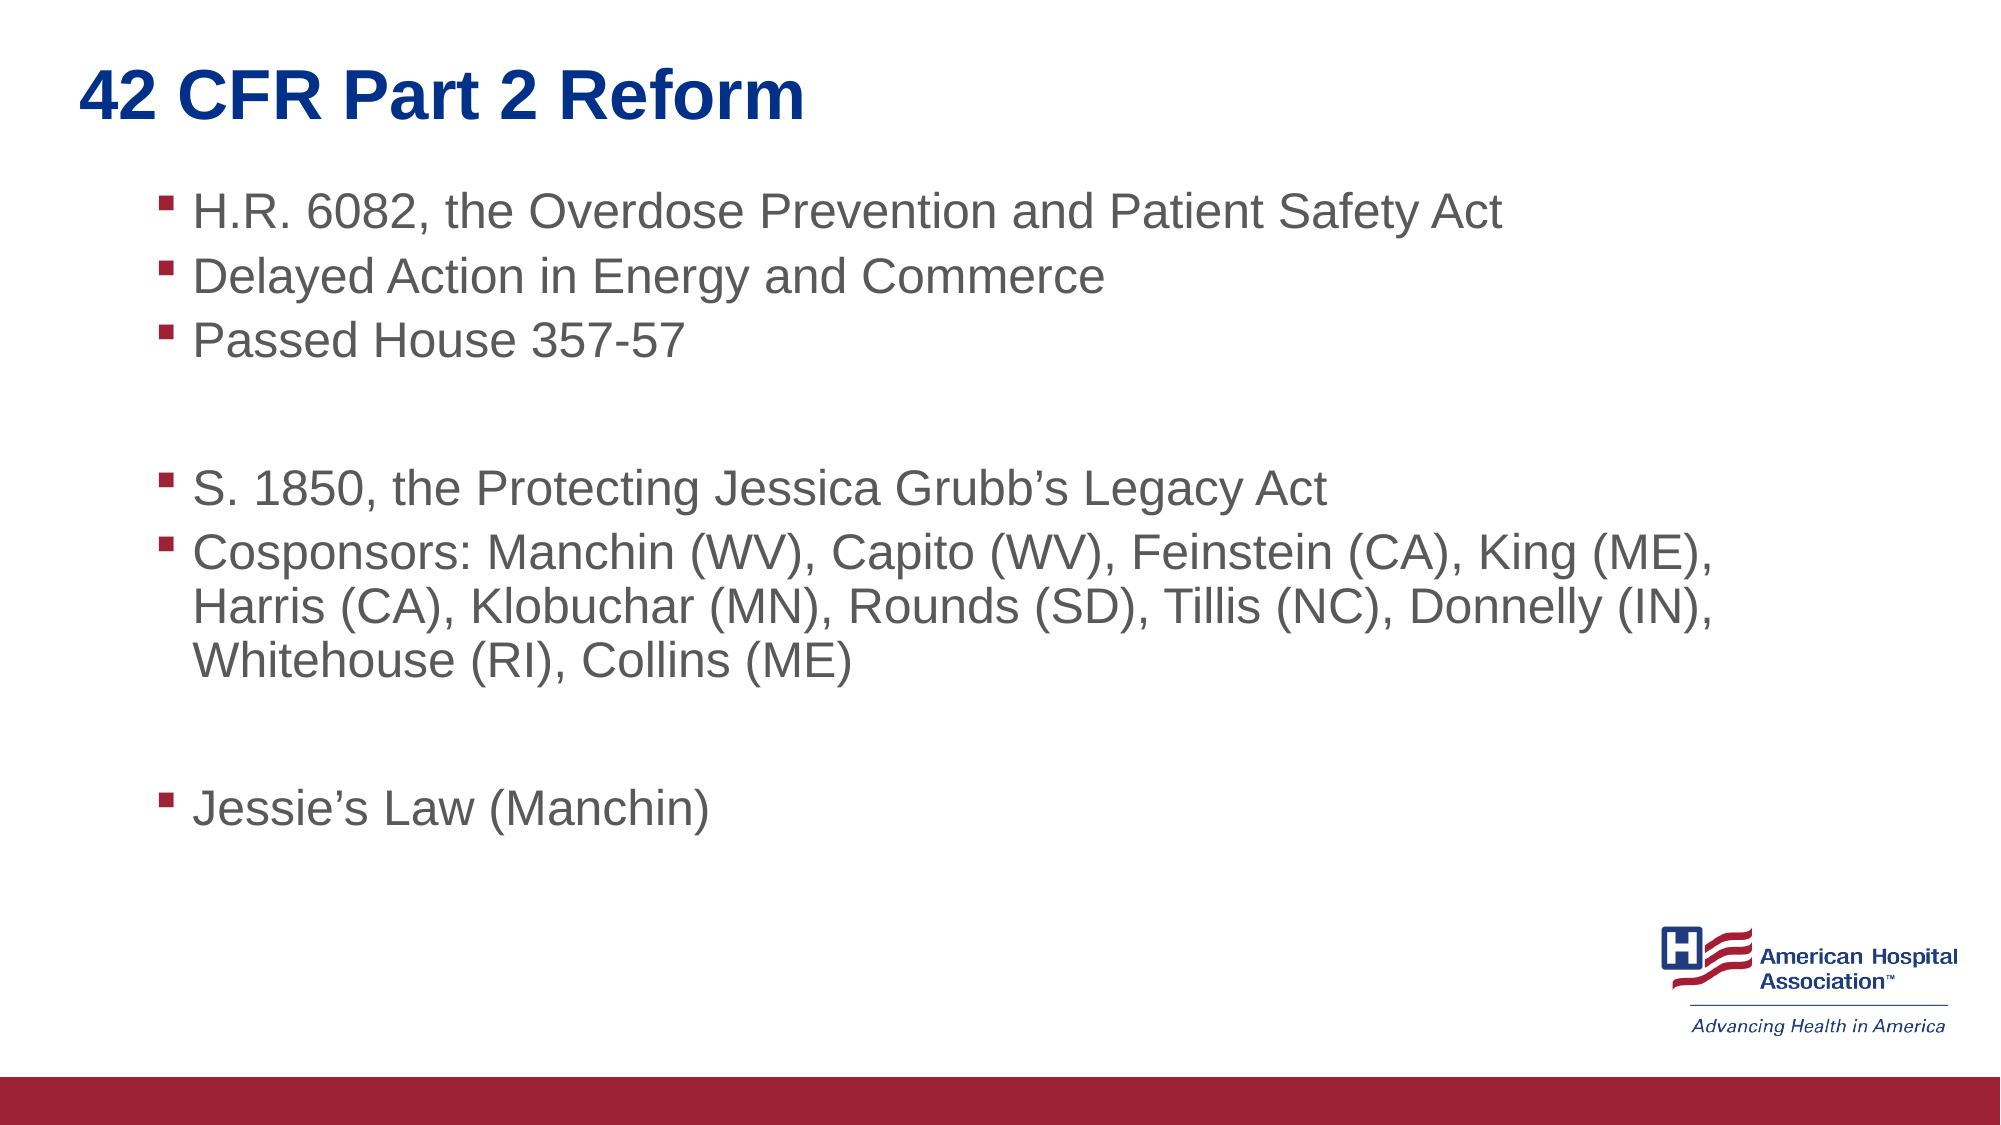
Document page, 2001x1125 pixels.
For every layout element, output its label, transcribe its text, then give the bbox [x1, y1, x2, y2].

title 42 CFR Part 2 Reform [64, 47, 1790, 146]
list H.R. 6082, the Overdose Prevention and Patient Safety Act Delayed Action in Energy and Commerce Passed House 357-57 S. 1850, the Protecting Jessica Grubb’s Legacy Act Cosponsors: Manchin (WV), Capito (WV), Feinstein (CA), King (ME), Harris (CA), Klobuchar (MN), Rounds (SD), Tillis (NC), Donnelly (IN), Whitehouse (RI), Collins (ME) Jessie’s Law (Manchin) [64, 178, 1790, 892]
picture [1659, 924, 1957, 1036]
